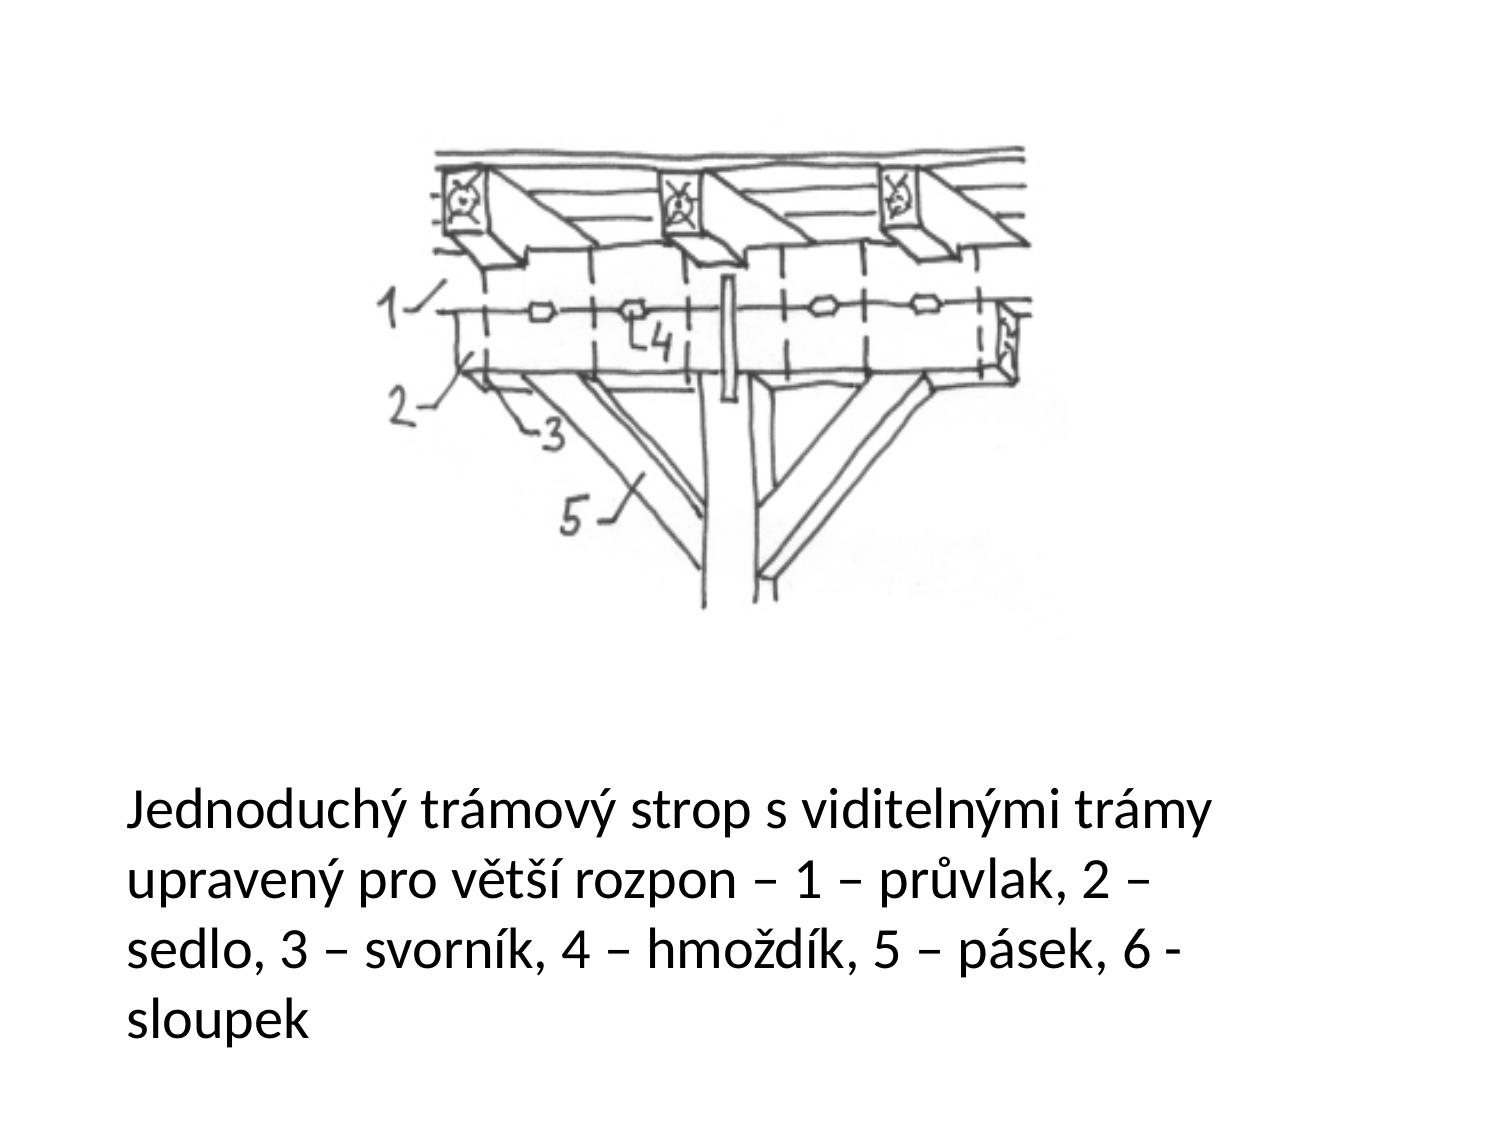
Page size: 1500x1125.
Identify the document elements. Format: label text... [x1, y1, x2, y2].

text_box Jednoduchý trámový strop s viditelnými trámy upravený pro větší rozpon – 1 – průvlak, 2 – sedlo, 3 – svorník, 4 – hmoždík, 5 – pásek, 6 - sloupek [112, 763, 1282, 1058]
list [348, 113, 1070, 646]
